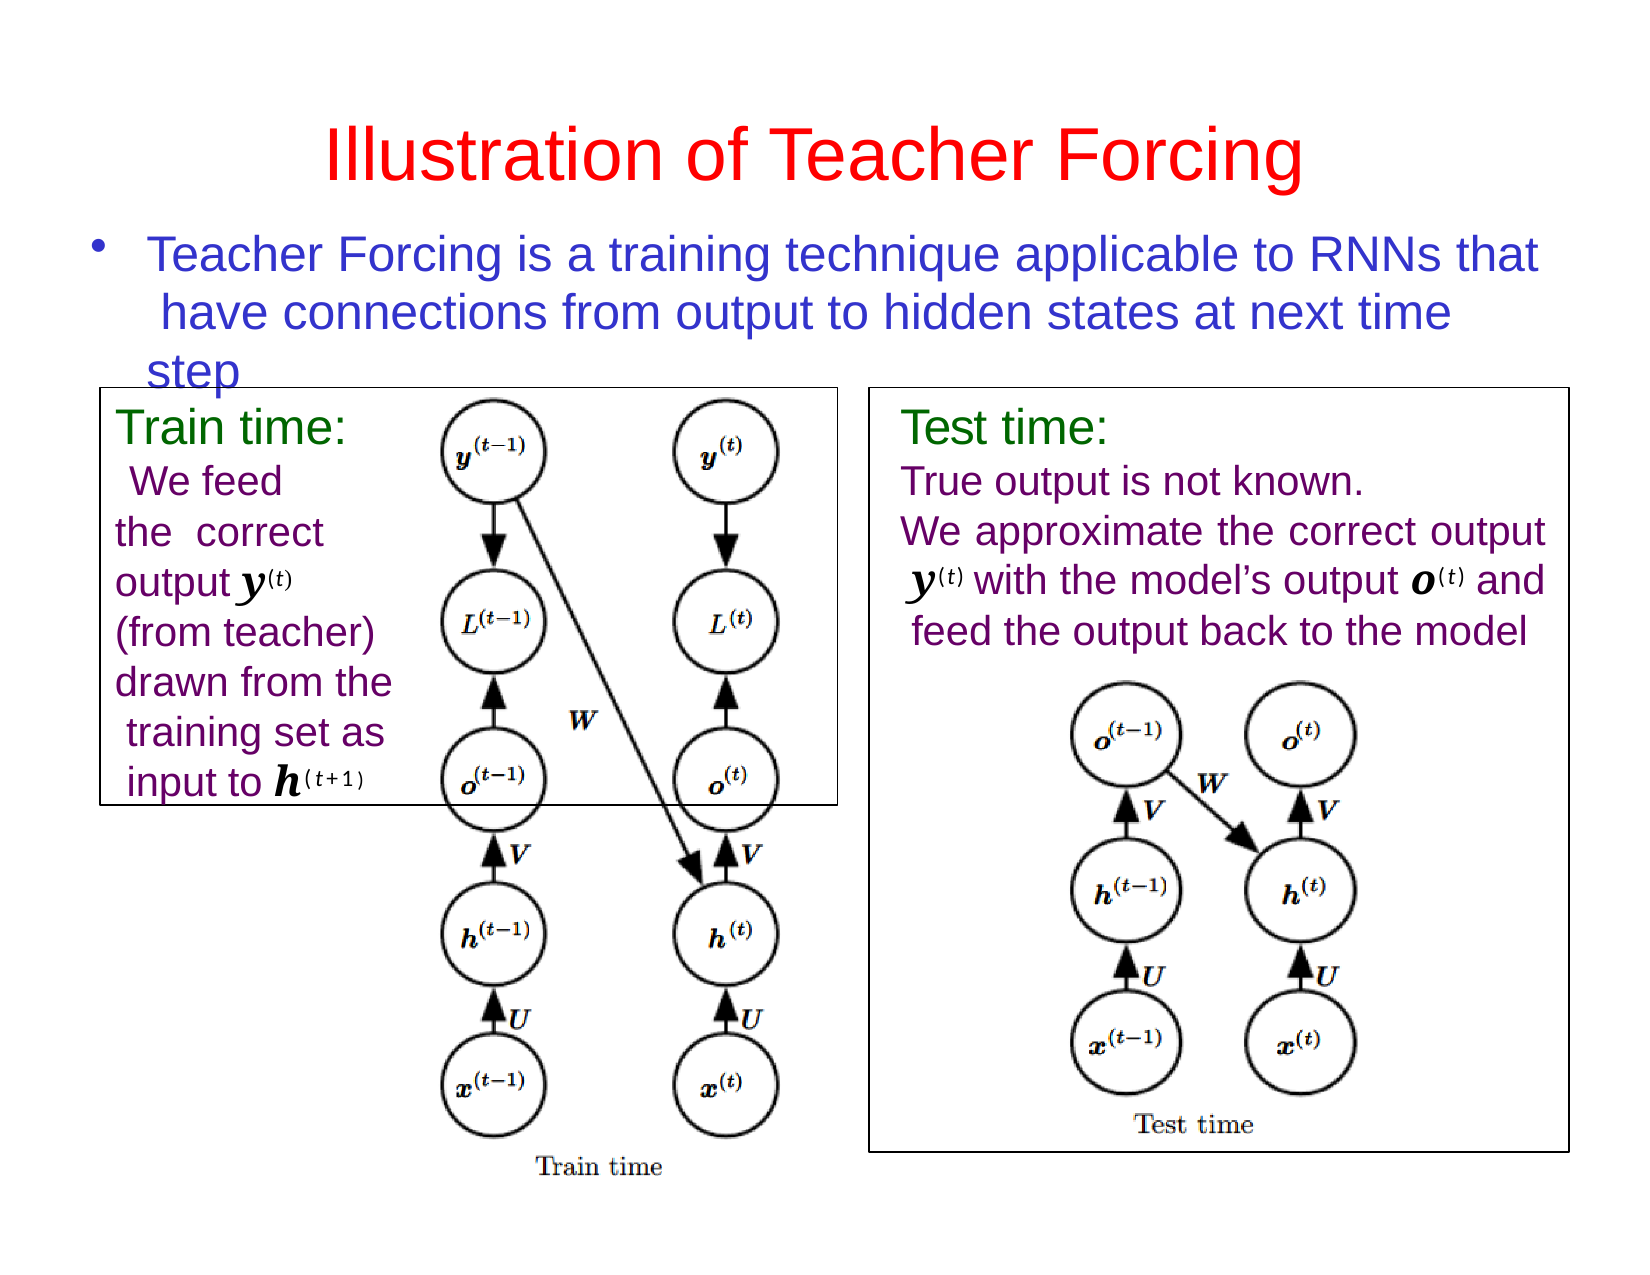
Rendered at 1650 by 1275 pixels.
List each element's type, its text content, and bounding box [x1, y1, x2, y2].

text_box Teacher Forcing is a training technique applicable to RNNs that have connections from output to hidden states at next time step [88, 217, 1553, 399]
text_box Test time: True output is not known. We approximate the correct output y(t) with the model’s output o(t) and feed the output back to the model [868, 387, 1569, 1153]
title Illustration of Teacher Forcing [321, 103, 1319, 217]
text_box [438, 806, 781, 1176]
text_box Train time: We feed the correct output y(t) (from teacher) drawn from the training set as input to h(t+1) [100, 387, 838, 806]
